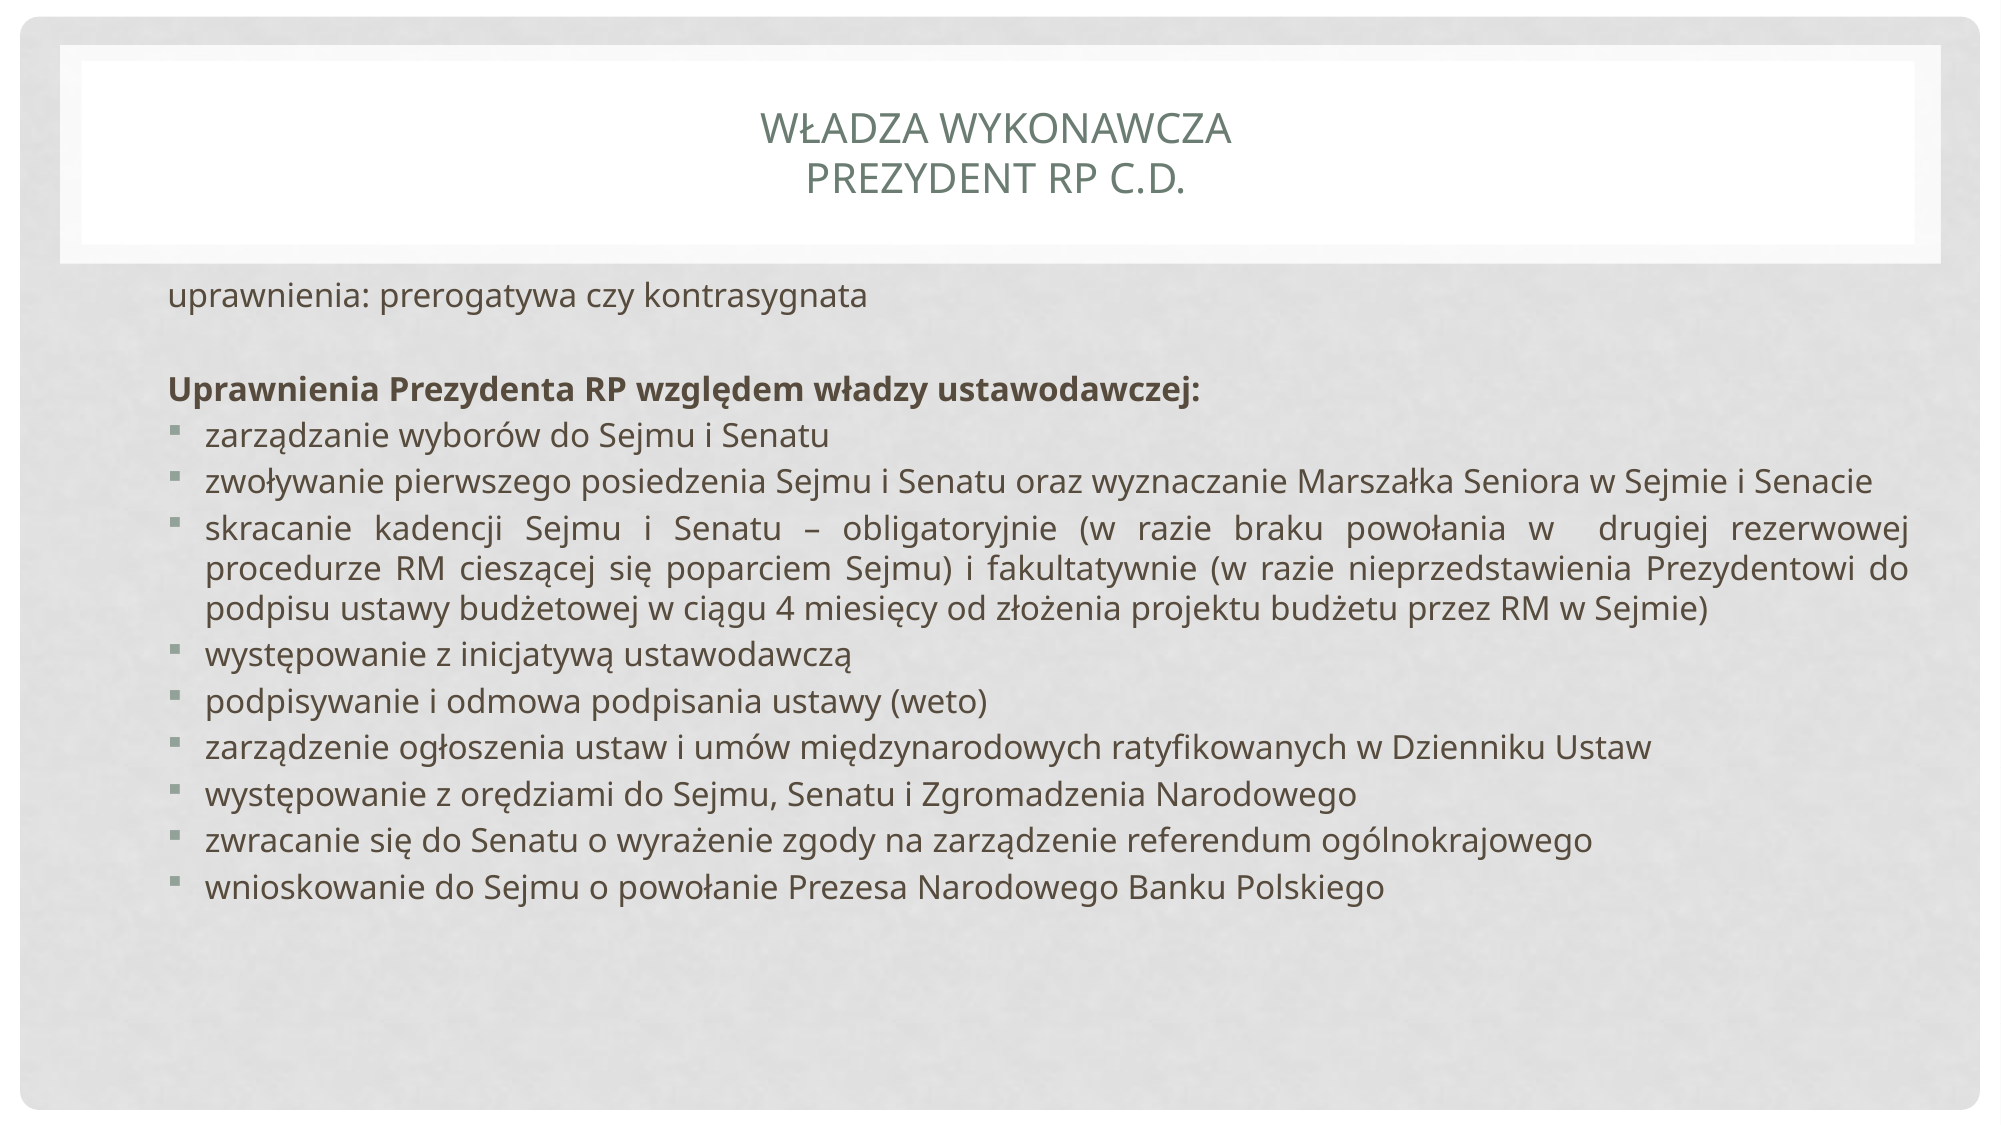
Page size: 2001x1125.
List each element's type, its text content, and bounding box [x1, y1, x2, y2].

title Władza wykonawcza Prezydent RP c.d. [93, 66, 1900, 238]
list uprawnienia: prerogatywa czy kontrasygnata Uprawnienia Prezydenta RP względem władzy ustawodawczej: zarządzanie wyborów do Sejmu i Senatu zwoływanie pierwszego posiedzenia Sejmu i Senatu oraz wyznaczanie Marszałka Seniora w Sejmie i Senacie skracanie kadencji Sejmu i Senatu – obligatoryjnie (w razie braku powołania w drugiej rezerwowej procedurze RM cieszącej się poparciem Sejmu) i fakultatywnie (w razie nieprzedstawienia Prezydentowi do podpisu ustawy budżetowej w ciągu 4 miesięcy od złożenia projektu budżetu przez RM w Sejmie) występowanie z inicjatywą ustawodawczą podpisywanie i odmowa podpisania ustawy (weto) zarządzenie ogłoszenia ustaw i umów międzynarodowych ratyfikowanych w Dzienniku Ustaw występowanie z orędziami do Sejmu, Senatu i Zgromadzenia Narodowego zwracanie się do Senatu o wyrażenie zgody na zarządzenie referendum ogólnokrajowego wnioskowanie do Sejmu o powołanie Prezesa Narodowego Banku Polskiego [133, 267, 1928, 1005]
